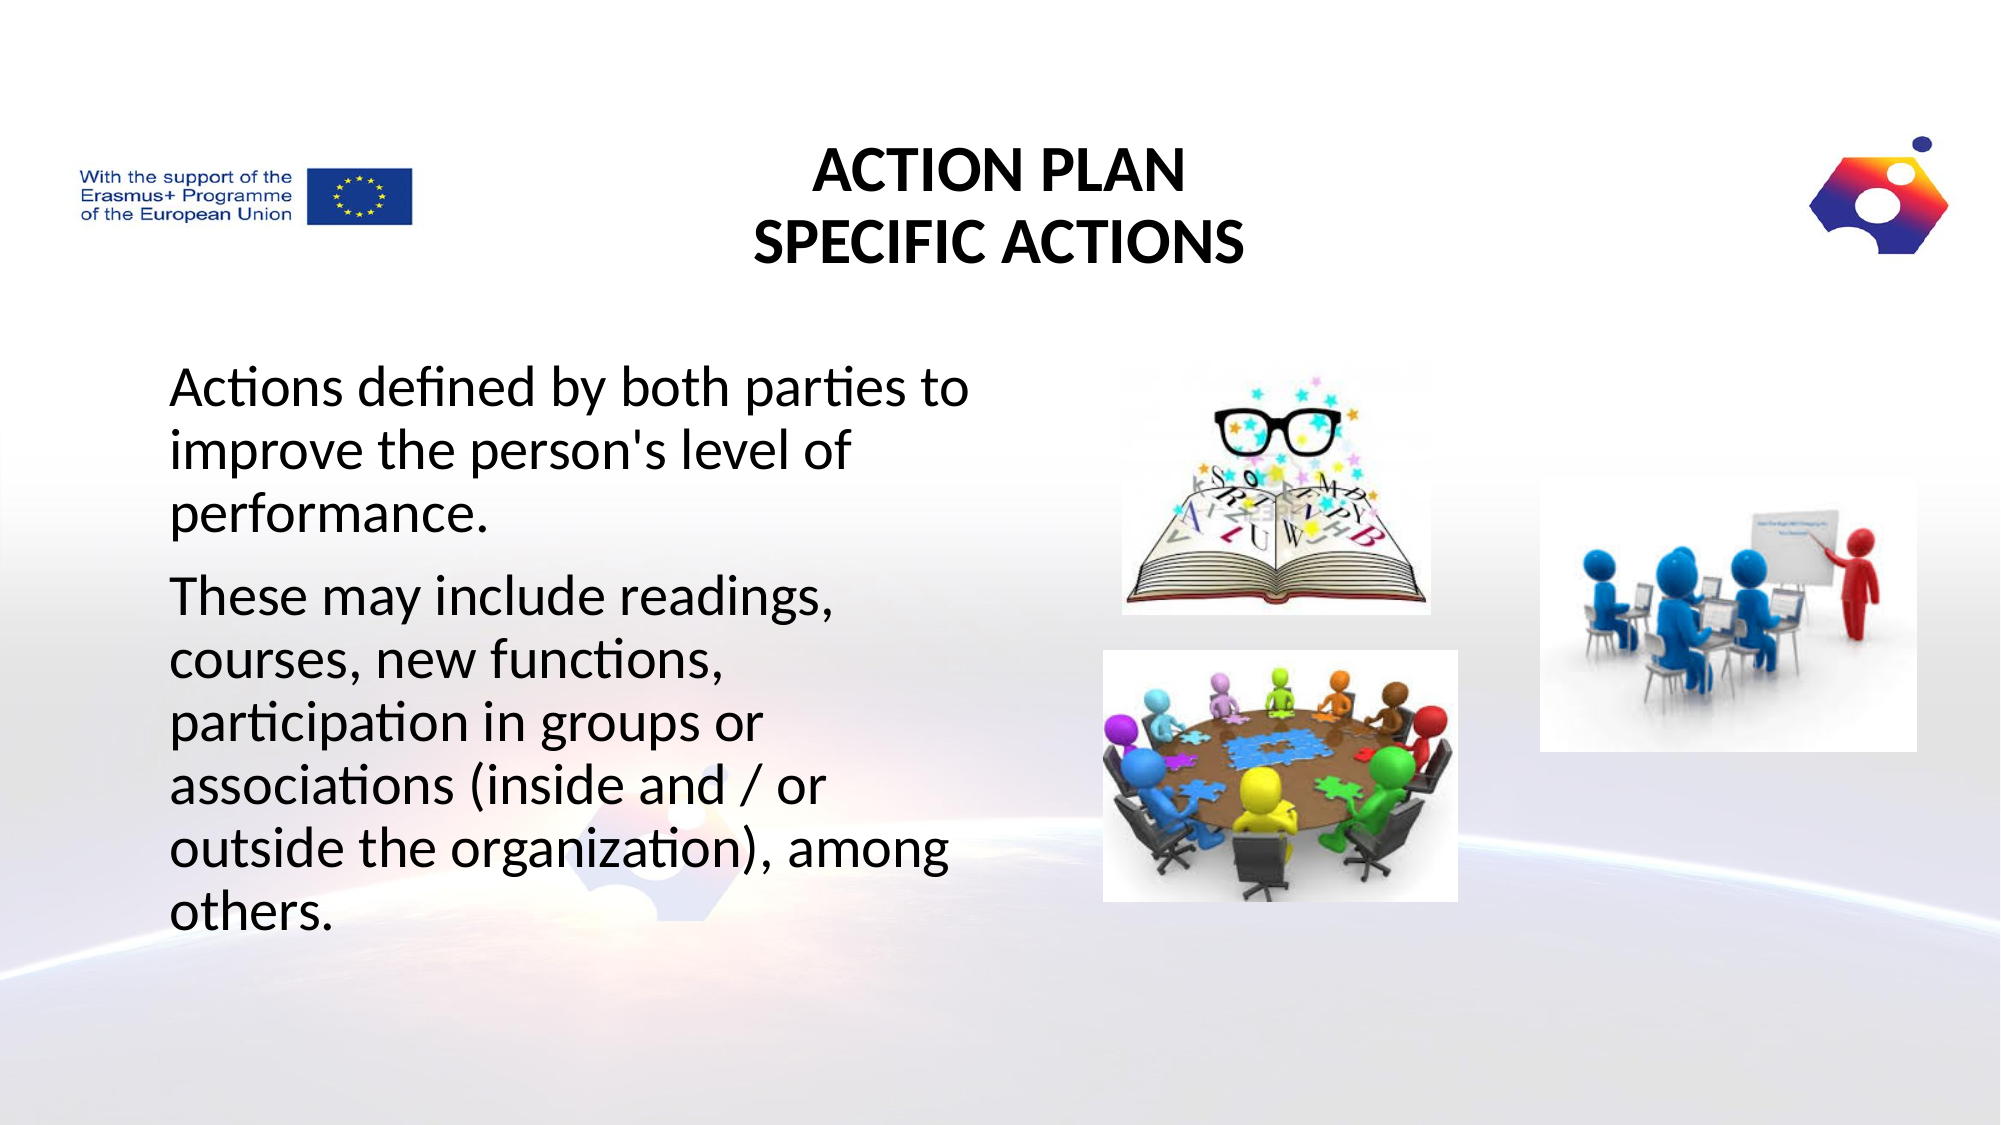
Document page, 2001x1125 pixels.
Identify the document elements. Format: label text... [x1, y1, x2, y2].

picture [0, 0, 2001, 1125]
list Actions defined by both parties to improve the person's level of performance. These may include readings, courses, new functions, participation in groups or associations (inside and / or outside the organization), among others. [154, 348, 1001, 953]
title ACTION PLAN SPECIFIC ACTIONS [137, 126, 1863, 344]
